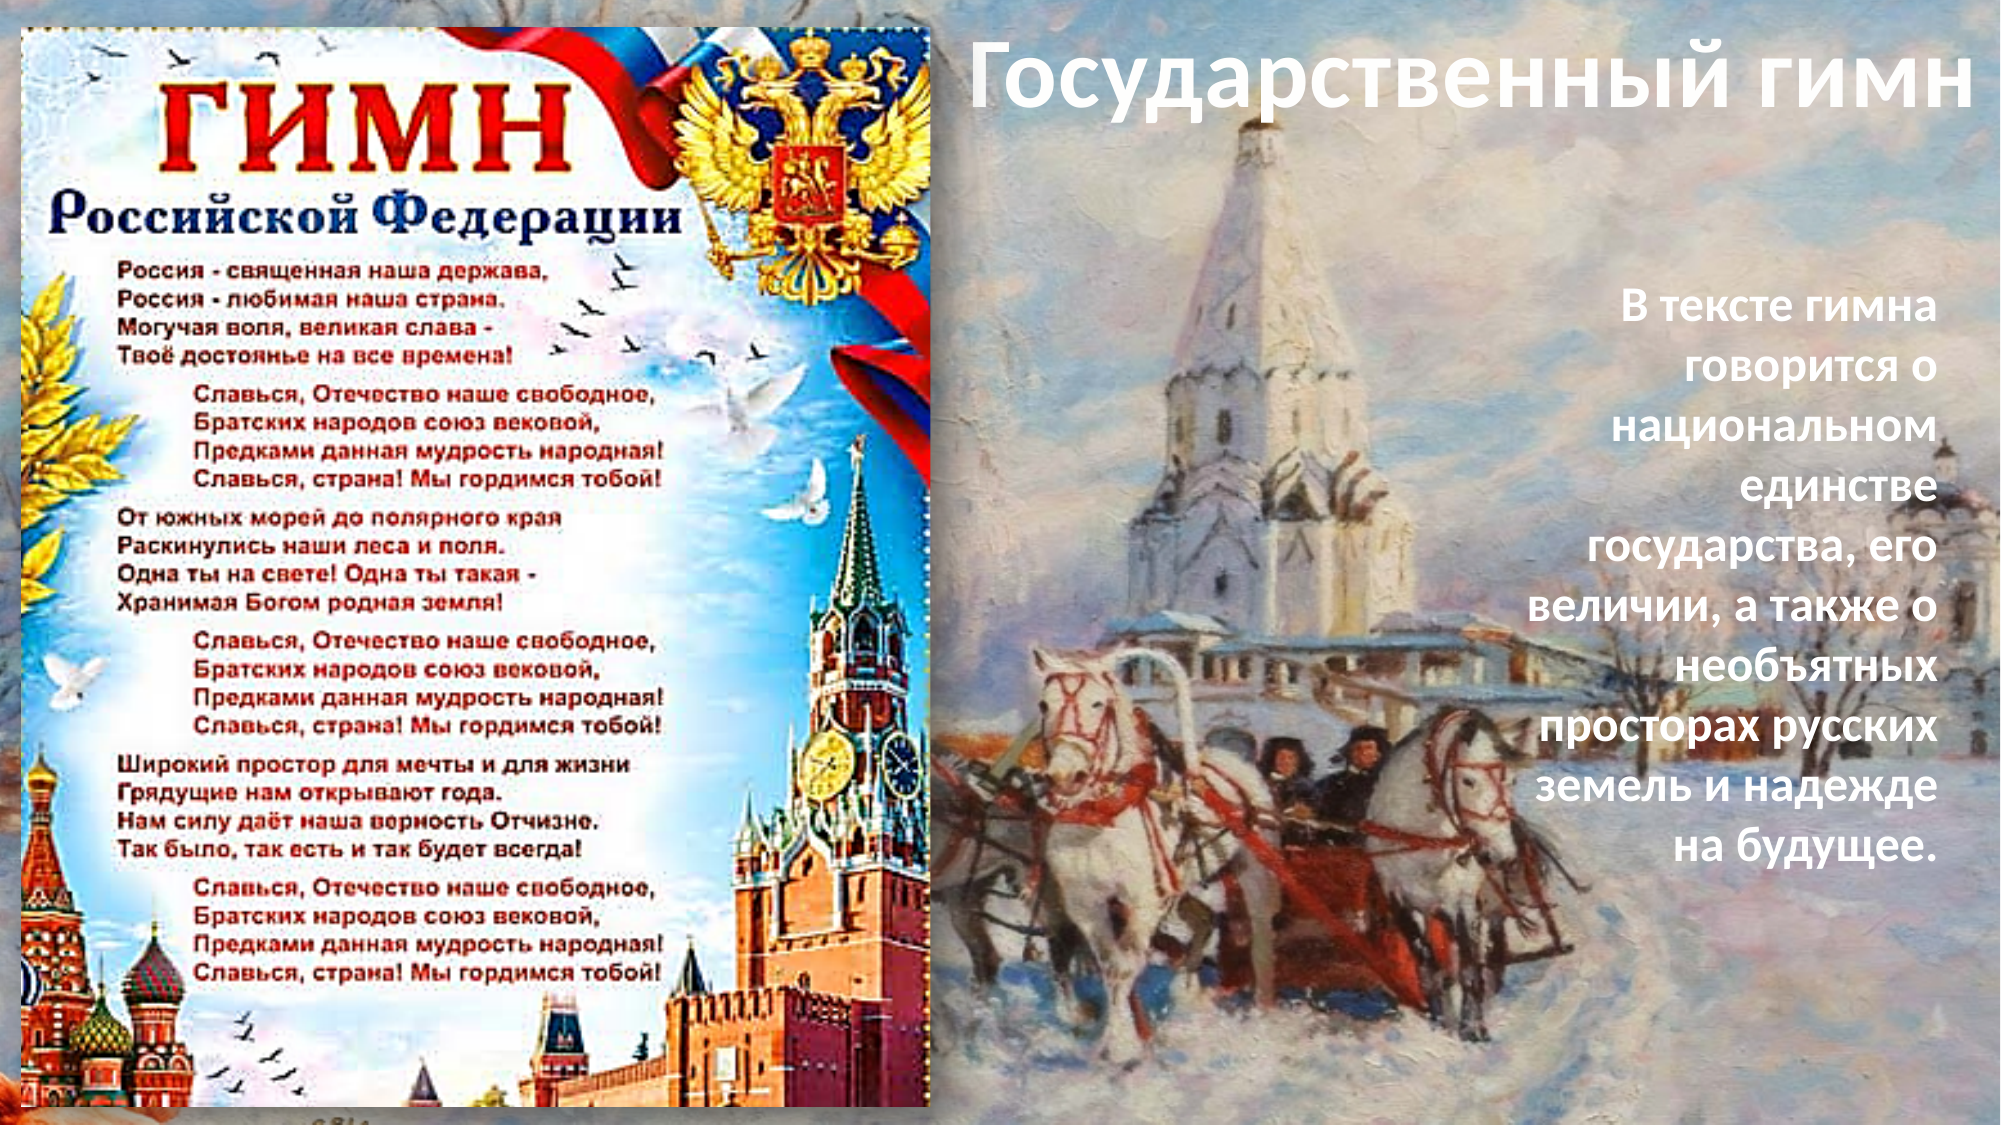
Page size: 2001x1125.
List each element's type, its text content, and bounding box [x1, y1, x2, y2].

text_box В тексте гимна говорится о национальном единстве государства, его величии, а также о необъятных просторах русских земель и надежде на будущее. [1485, 264, 1954, 879]
picture [0, 0, 2001, 1125]
text_box Государственный гимн [953, 0, 1995, 135]
